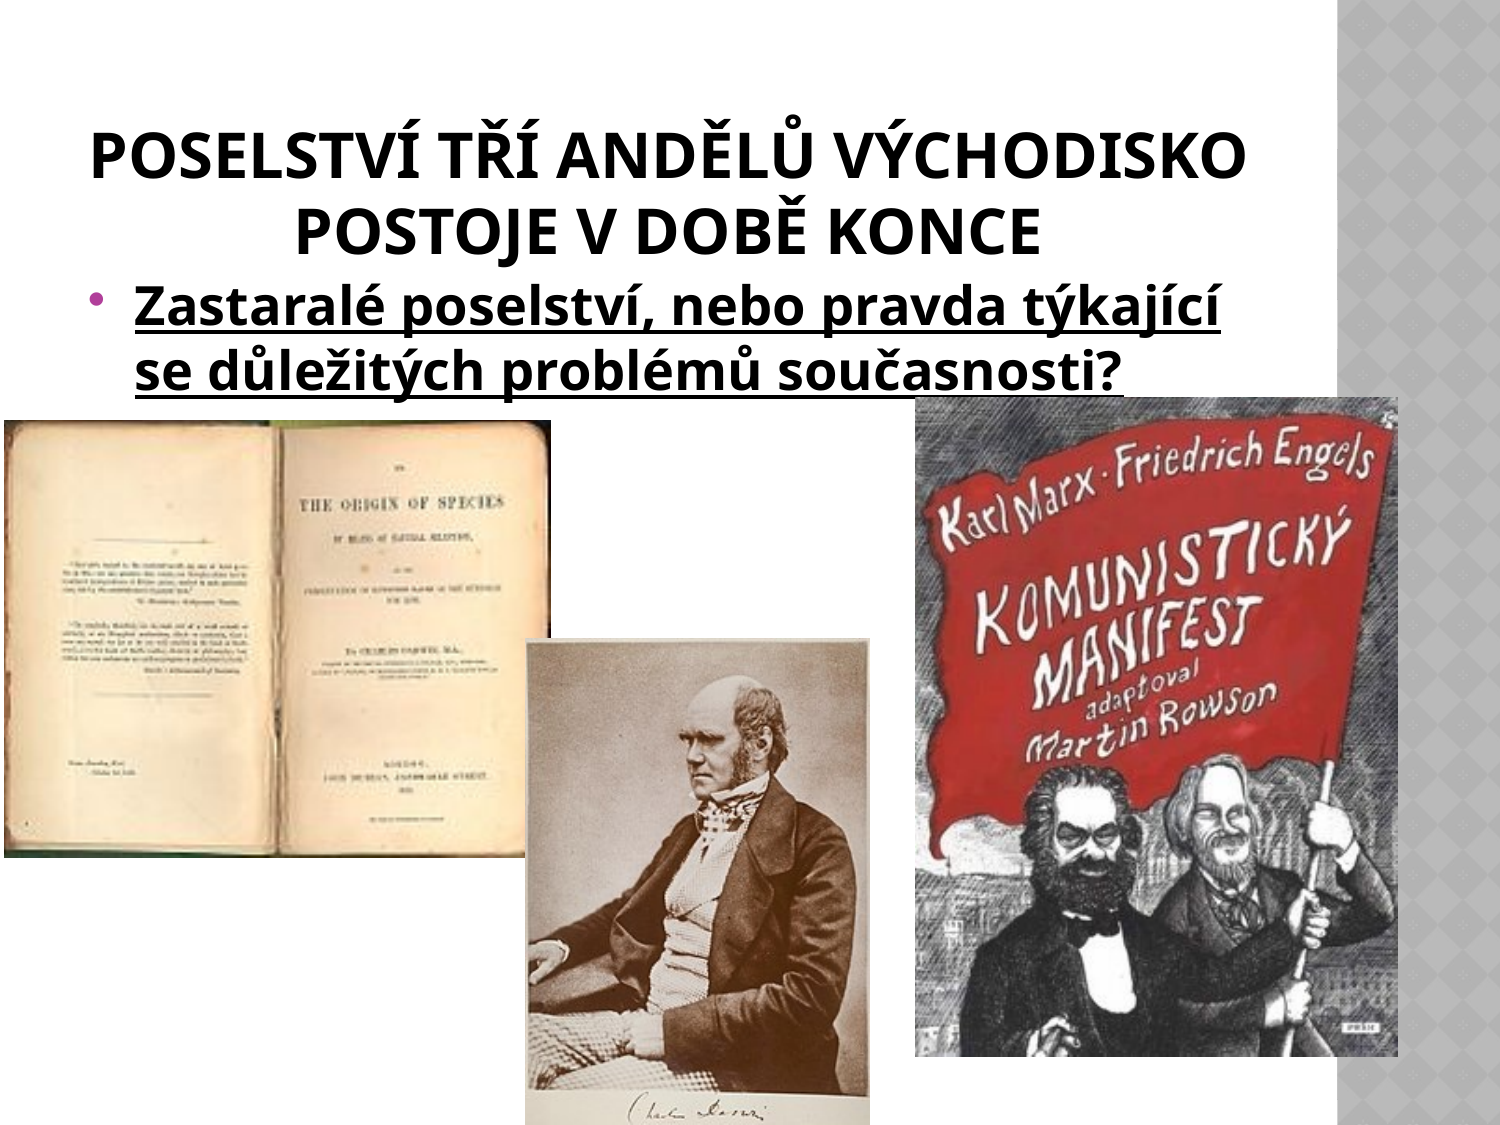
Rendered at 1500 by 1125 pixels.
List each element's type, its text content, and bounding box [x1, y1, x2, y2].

list Zastaralé poselství, nebo pravda týkající se důležitých problémů současnosti? [75, 264, 1263, 1059]
picture [914, 396, 1399, 1057]
title poselstVí tří andělů Východisko postoje V doBě konce [75, 52, 1263, 264]
picture [3, 420, 870, 1125]
